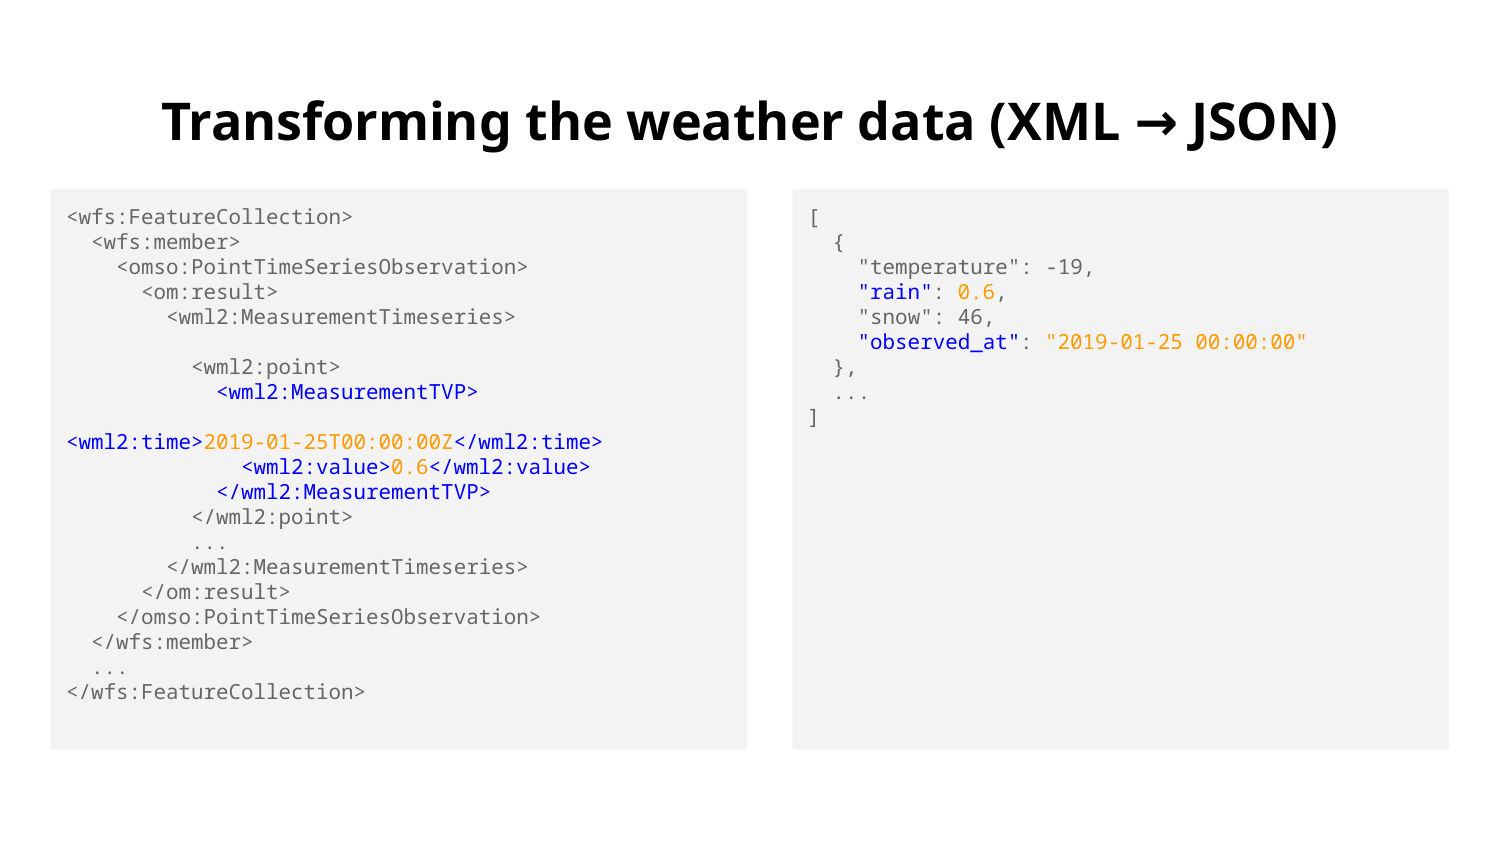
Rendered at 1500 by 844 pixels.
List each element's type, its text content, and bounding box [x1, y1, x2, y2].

list <wfs:FeatureCollection> <wfs:member> <omso:PointTimeSeriesObservation> <om:result> <wml2:MeasurementTimeseries> <wml2:point> <wml2:MeasurementTVP> <wml2:time>2019-01-25T00:00:00Z</wml2:time> <wml2:value>0.6</wml2:value> </wml2:MeasurementTVP> </wml2:point> ... </wml2:MeasurementTimeseries> </om:result> </omso:PointTimeSeriesObservation> </wfs:member> ... </wfs:FeatureCollection> [51, 189, 747, 750]
list [ { "temperature": -19, "rain": 0.6, "snow": 46, "observed_at": "2019-01-25 00:00:00" }, ... ] [792, 189, 1449, 750]
title Transforming the weather data (XML → JSON) [51, 72, 1449, 167]
